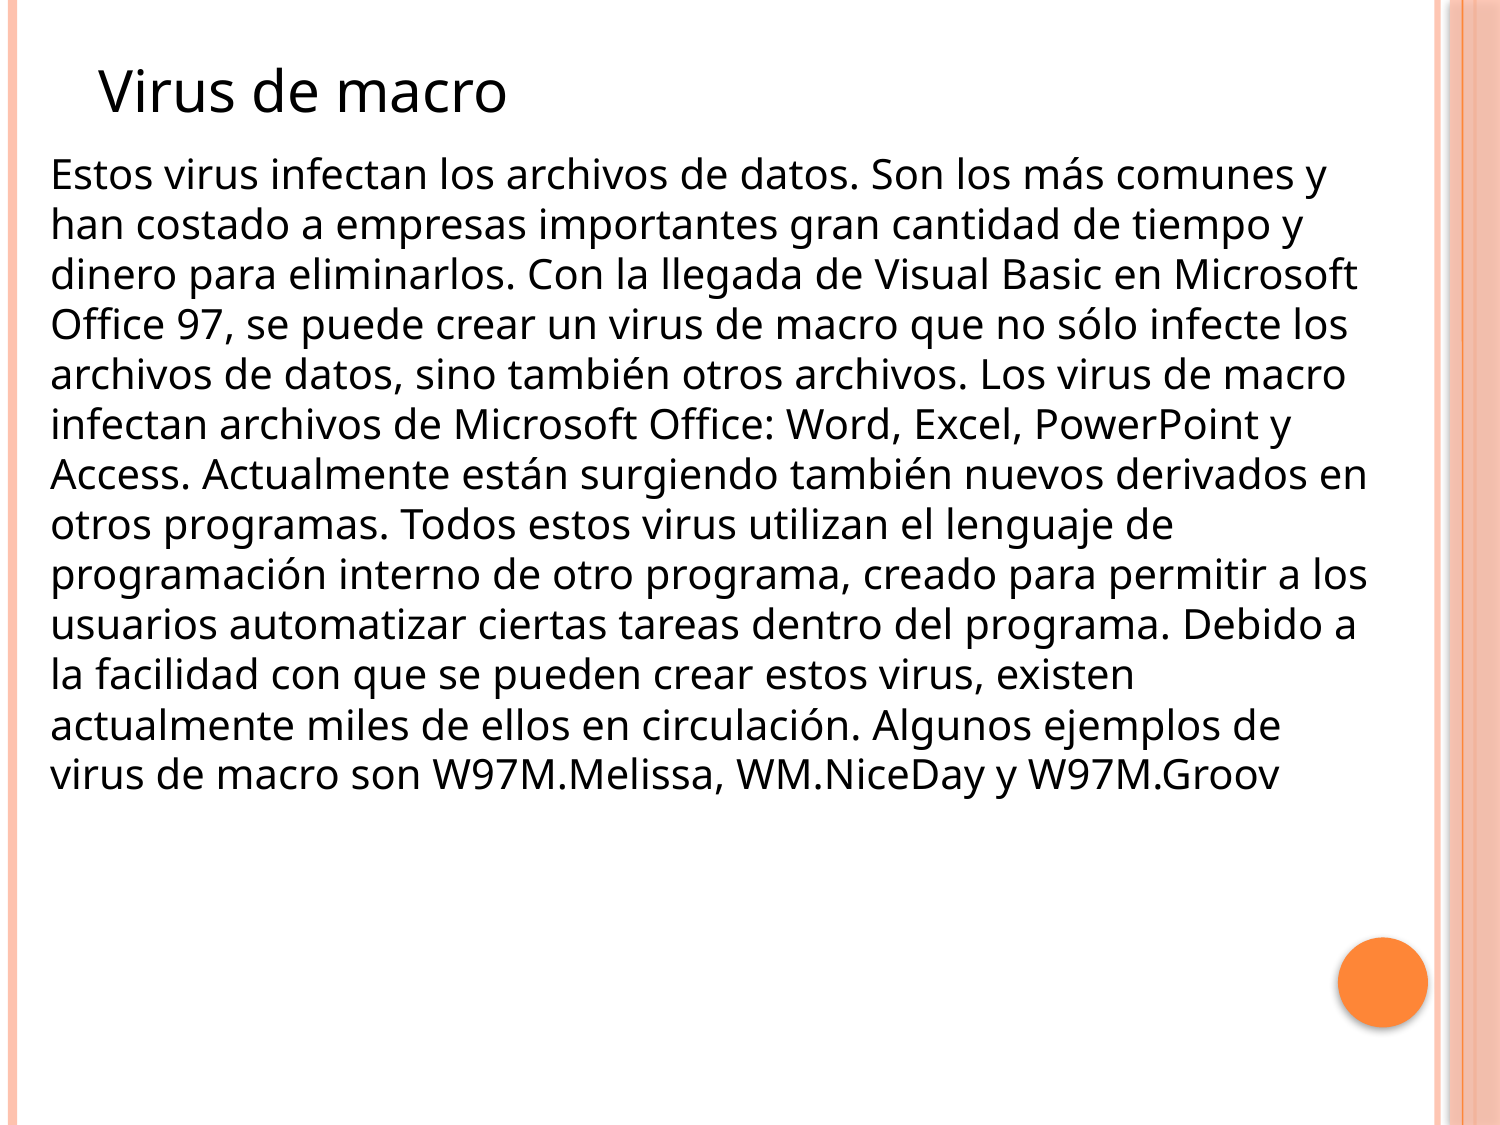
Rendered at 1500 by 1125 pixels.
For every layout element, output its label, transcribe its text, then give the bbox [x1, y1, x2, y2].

text_box Virus de macro [83, 46, 524, 132]
text_box Estos virus infectan los archivos de datos. Son los más comunes y han costado a empresas importantes gran cantidad de tiempo y dinero para eliminarlos. Con la llegada de Visual Basic en Microsoft Office 97, se puede crear un virus de macro que no sólo infecte los archivos de datos, sino también otros archivos. Los virus de macro infectan archivos de Microsoft Office: Word, Excel, PowerPoint y Access. Actualmente están surgiendo también nuevos derivados en otros programas. Todos estos virus utilizan el lenguaje de programación interno de otro programa, creado para permitir a los usuarios automatizar ciertas tareas dentro del programa. Debido a la facilidad con que se pueden crear estos virus, existen actualmente miles de ellos en circulación. Algunos ejemplos de virus de macro son W97M.Melissa, WM.NiceDay y W97M.Groov [35, 140, 1395, 806]
